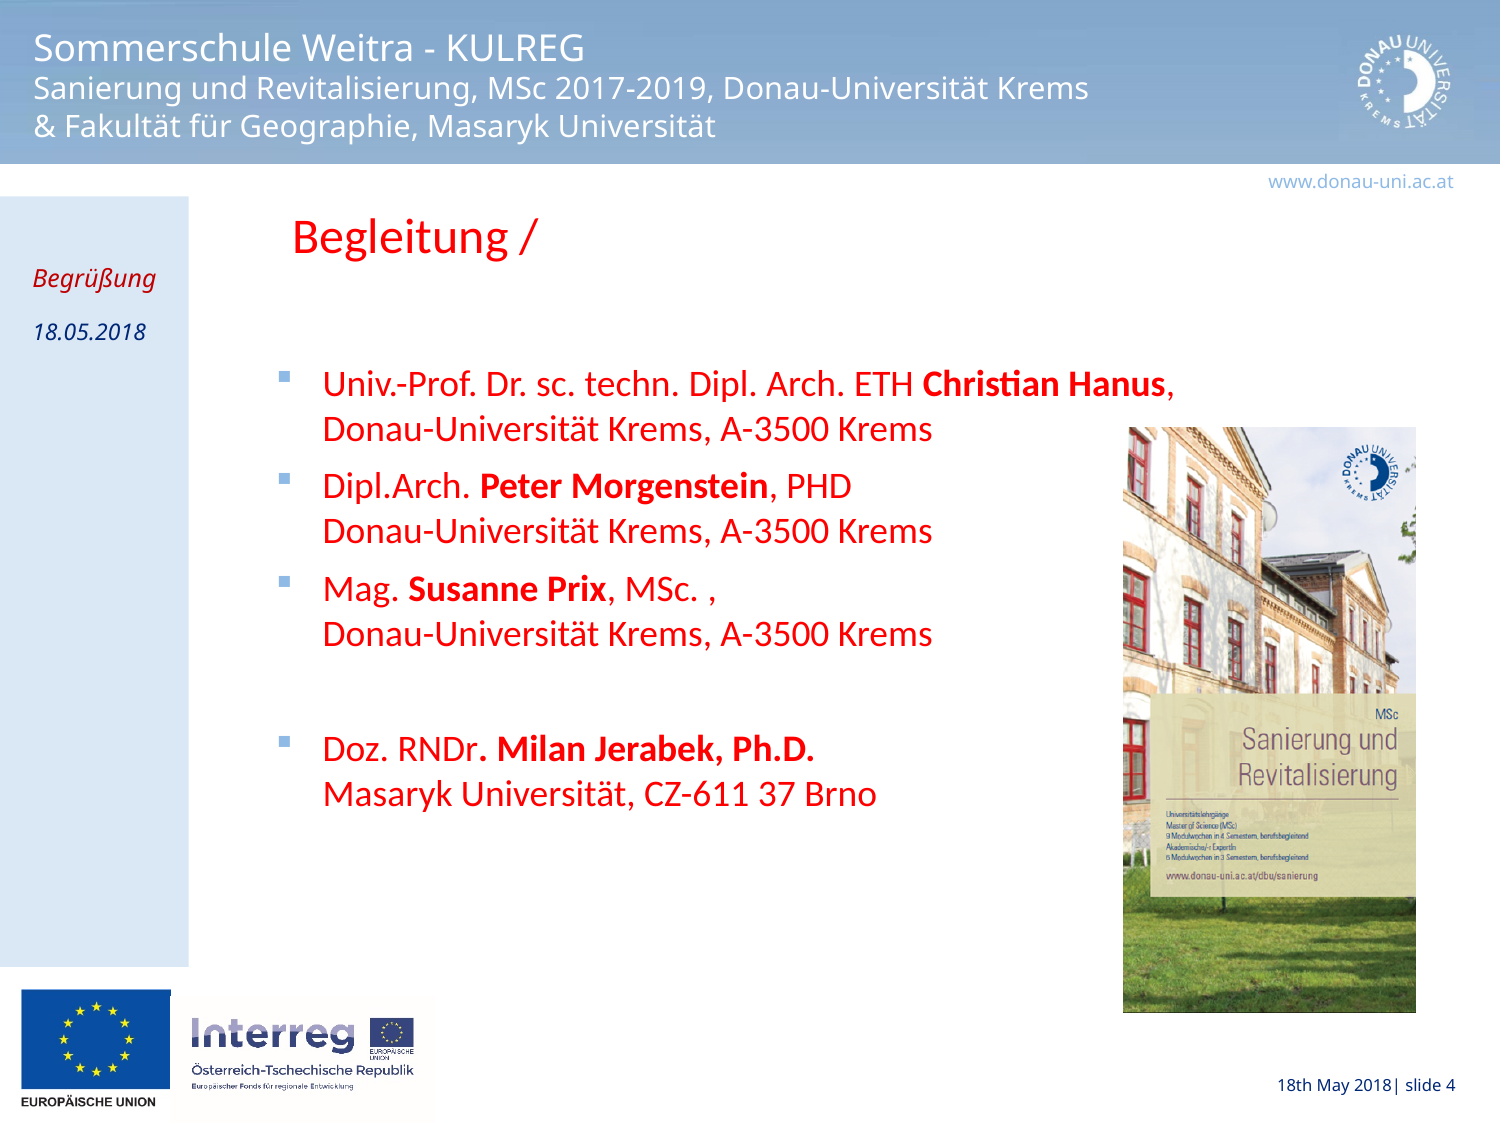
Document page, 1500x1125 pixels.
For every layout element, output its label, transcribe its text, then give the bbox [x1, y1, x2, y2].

text_box Begrüßung 18.05.2018 [17, 255, 254, 976]
text_box Univ.-Prof. Dr. sc. techn. Dipl. Arch. ETH Christian Hanus, Donau-Universität Krems, A-3500 Krems Dipl.Arch. Peter Morgenstein, PHD Donau-Universität Krems, A-3500 Krems Mag. Susanne Prix, MSc. , Donau-Universität Krems, A-3500 Krems Doz. RNDr. Milan Jerabek, Ph.D. Masaryk Universität, CZ-611 37 Brno [261, 351, 1448, 1043]
picture [21, 989, 435, 1123]
text_box Begleitung / [277, 196, 1104, 290]
picture [0, 0, 1500, 164]
picture [1123, 427, 1416, 1013]
